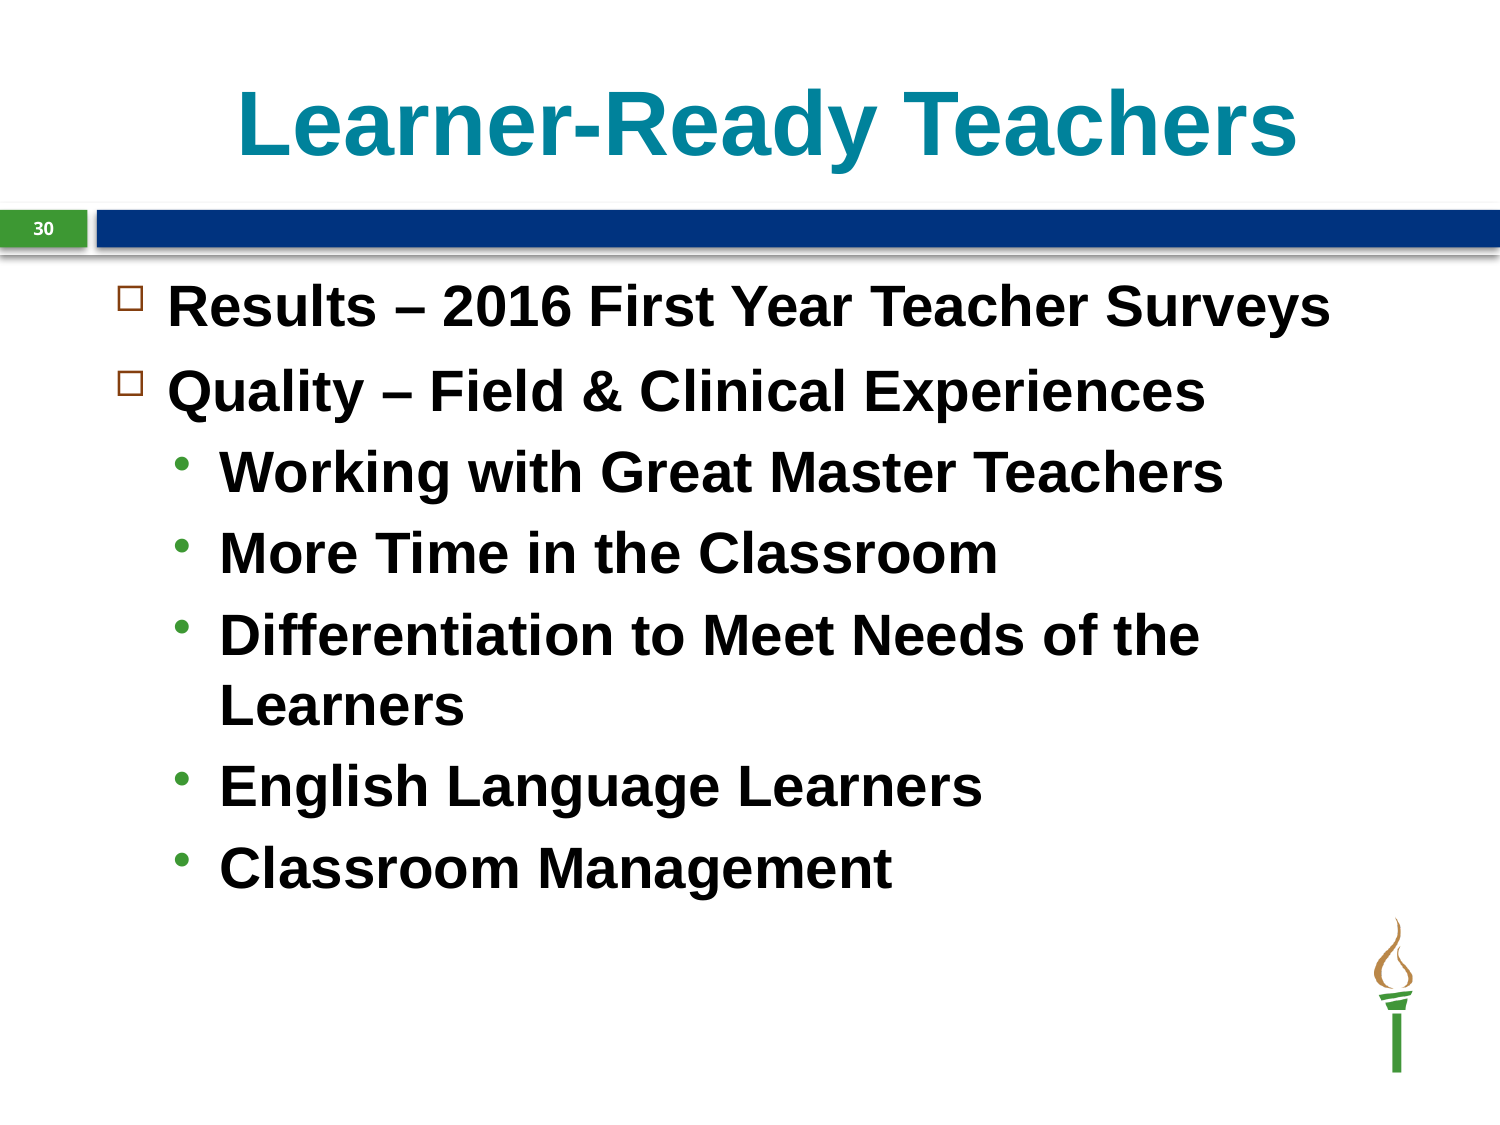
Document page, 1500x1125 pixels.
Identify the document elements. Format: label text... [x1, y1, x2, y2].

picture [1374, 912, 1417, 1076]
slide_number 29 [0, 209, 88, 250]
title Learner-Ready Teachers [99, 37, 1438, 201]
list Results – 2016 First Year Teacher Surveys Quality – Field & Clinical Experiences Working with Great Master Teachers More Time in the Classroom Differentiation to Meet Needs of the Learners English Language Learners Classroom Management [99, 260, 1401, 1011]
